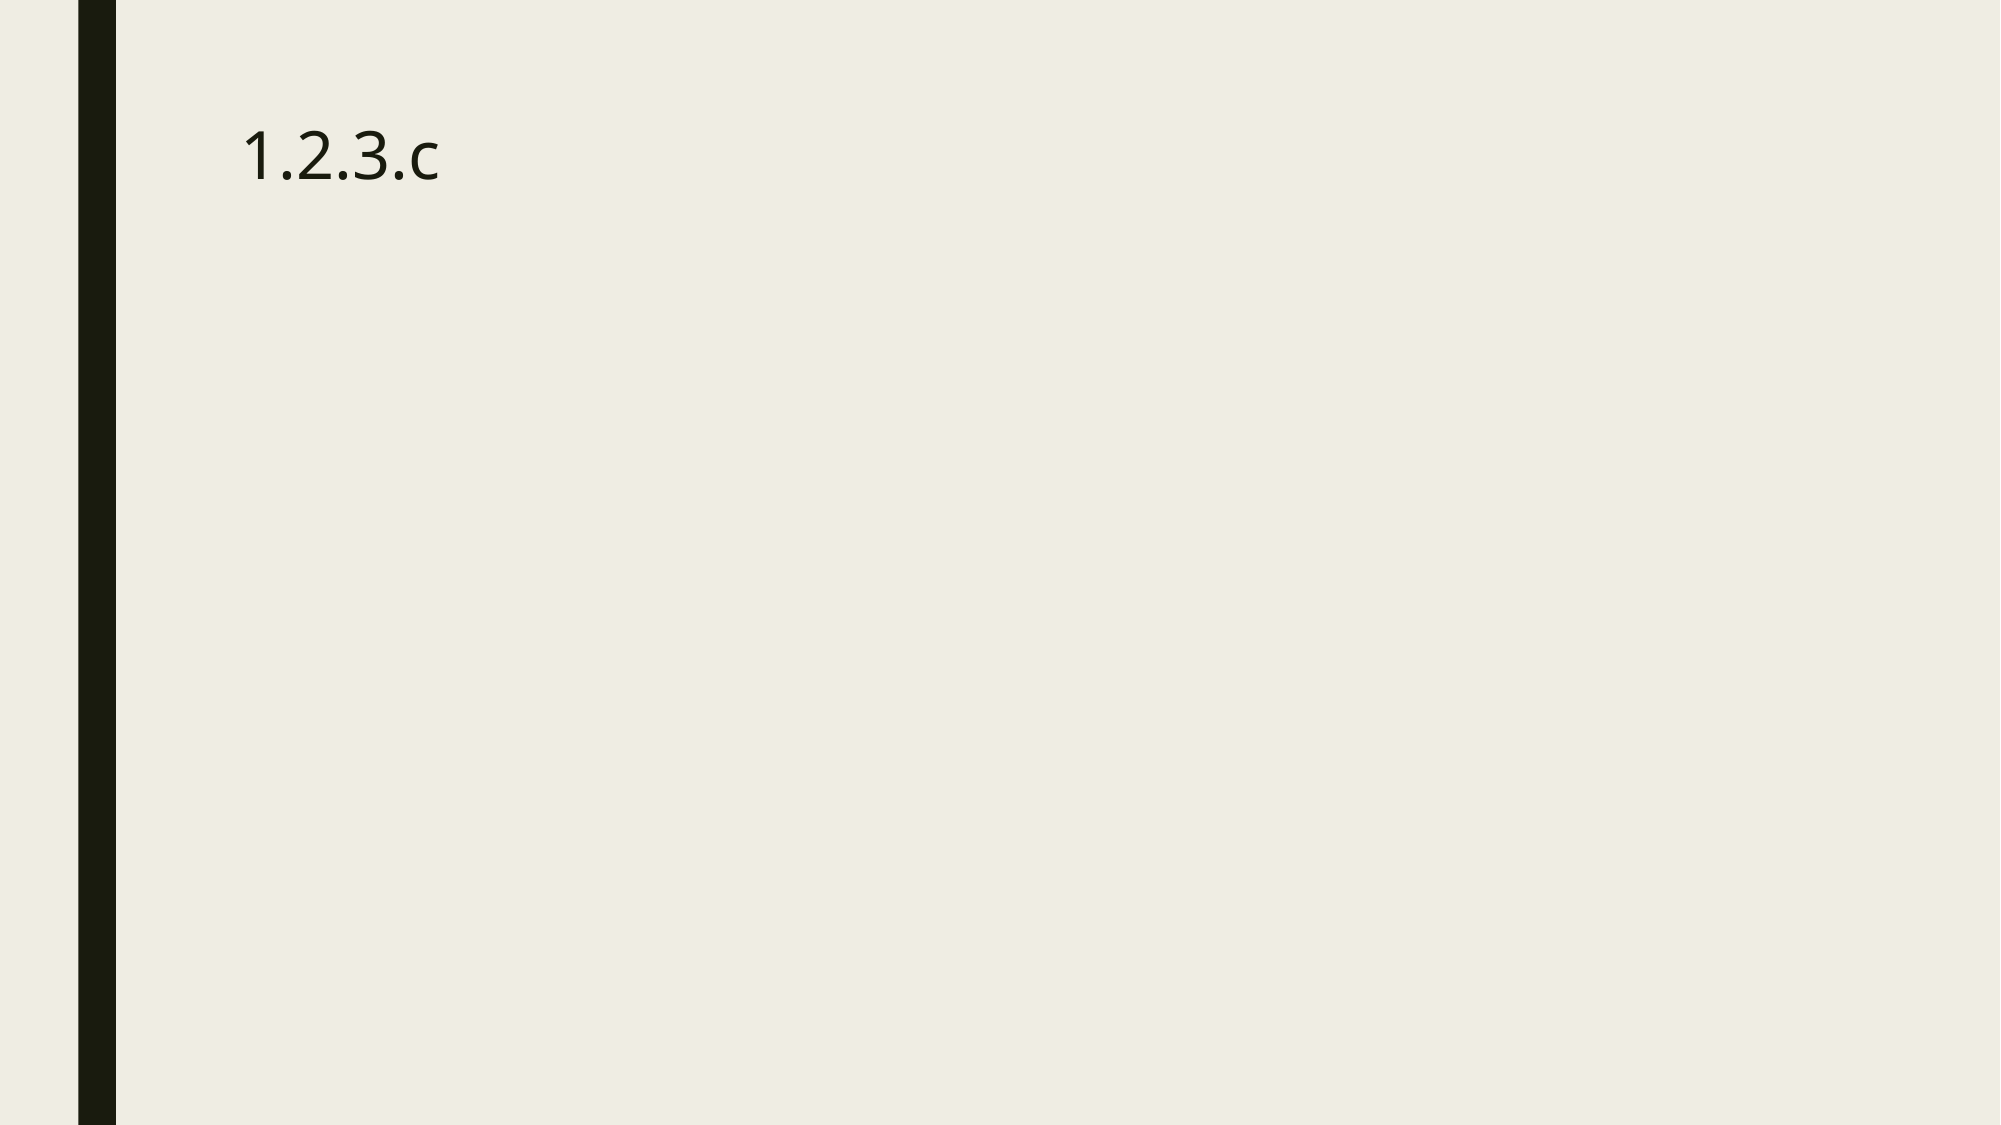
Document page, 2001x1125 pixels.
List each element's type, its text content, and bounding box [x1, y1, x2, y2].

list 1.2.3.c [225, 112, 475, 357]
